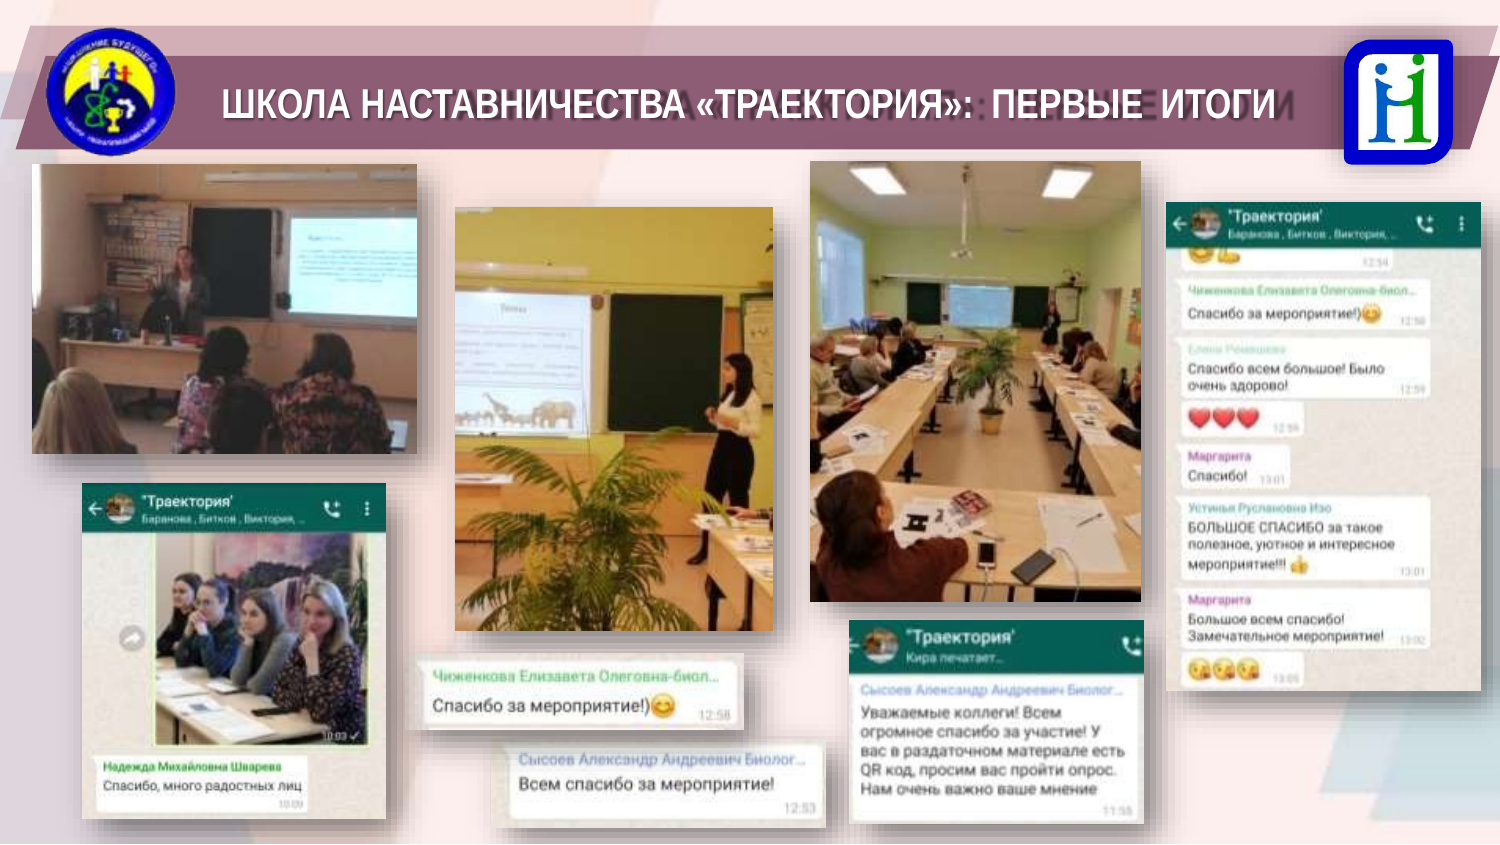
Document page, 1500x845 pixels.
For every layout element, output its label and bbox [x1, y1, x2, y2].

text_box [0, 0, 1500, 845]
